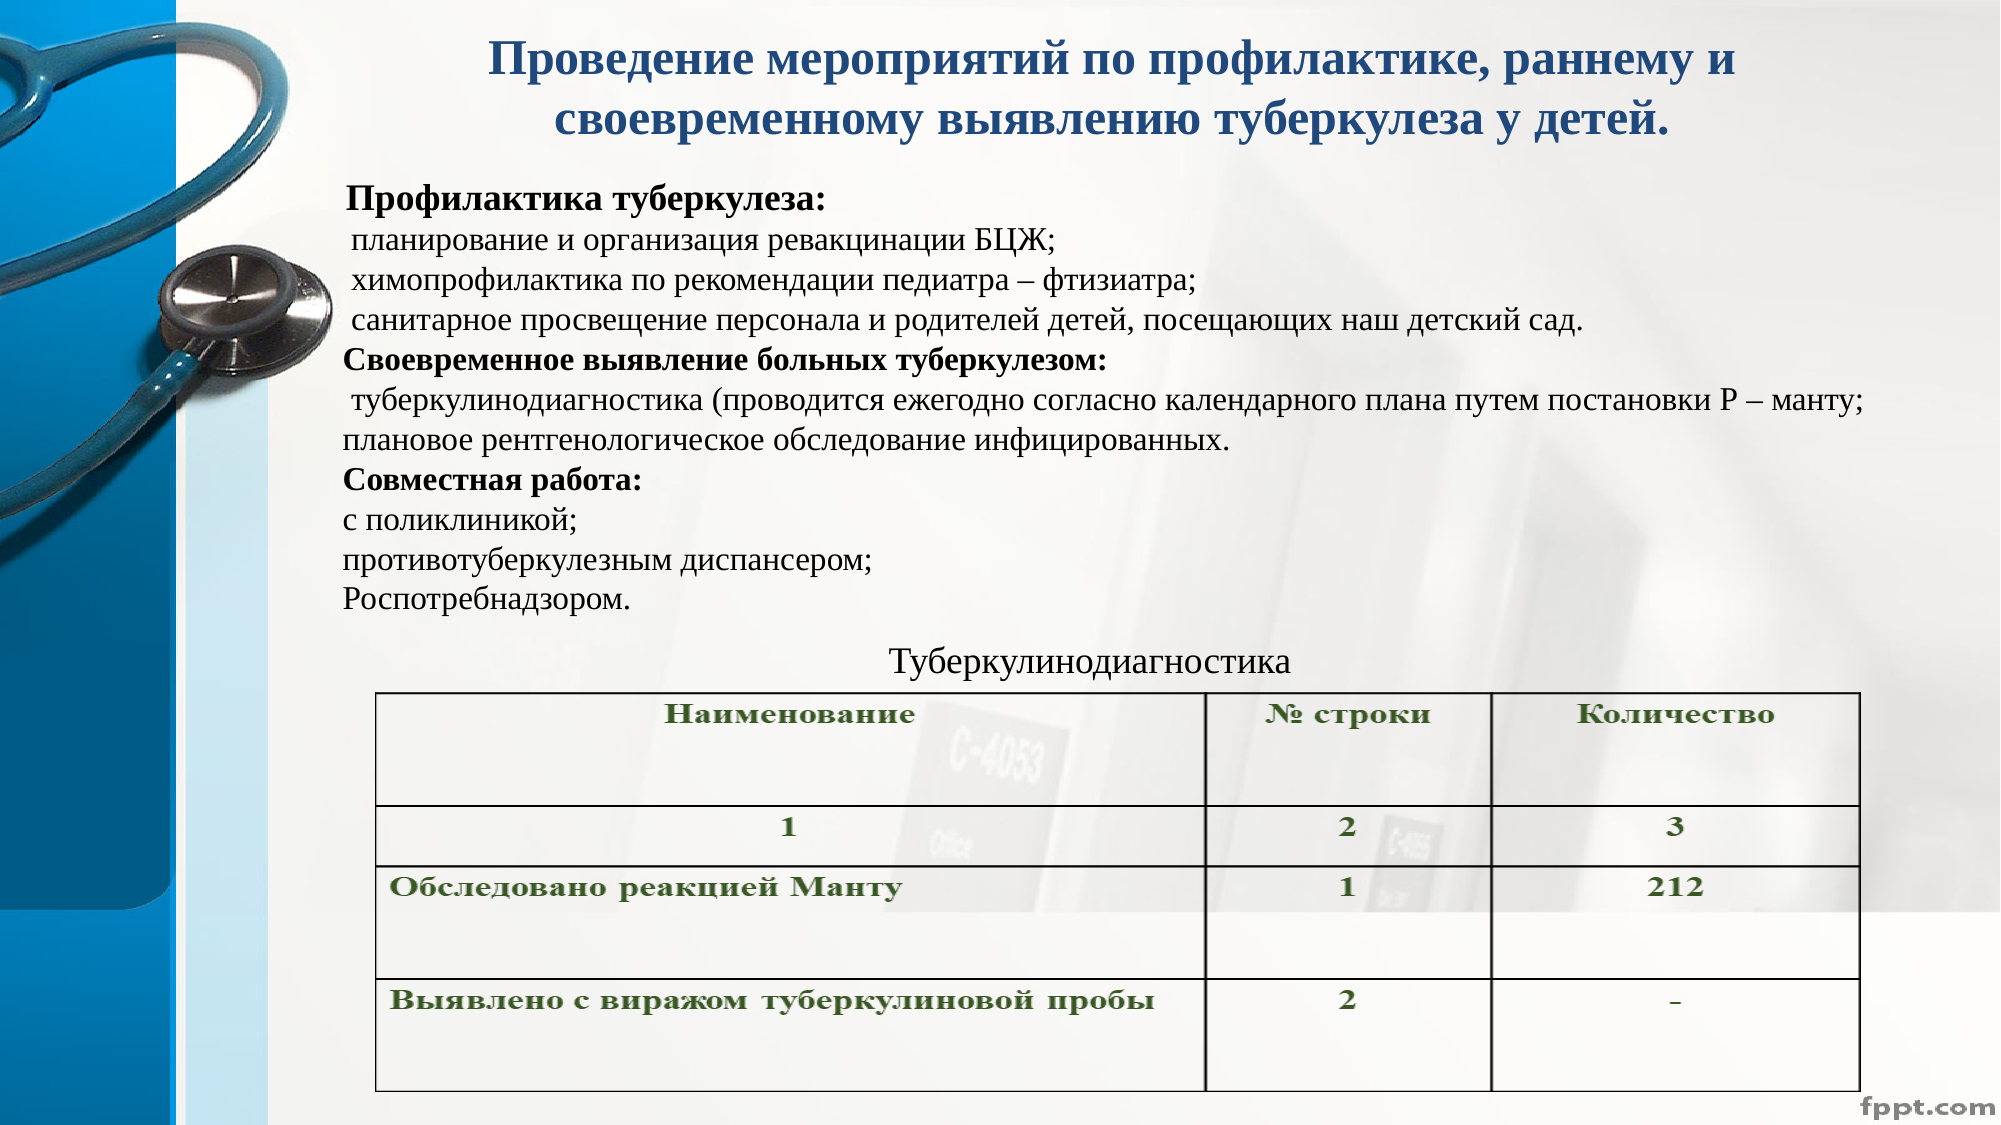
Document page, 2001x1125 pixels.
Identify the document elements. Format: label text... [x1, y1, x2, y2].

text_box Профилактика туберкулеза: [331, 165, 843, 209]
text_box планирование и организация ревакцинации БЦЖ; химопрофилактика по рекомендации педиатра – фтизиатра; санитарное просвещение персонала и родителей детей, посещающих наш детский сад. Своевременное выявление больных туберкулезом: туберкулинодиагностика (проводится ежегодно согласно календарного плана путем постановки Р – манту; плановое рентгенологическое обследование инфицированных. Совместная работа: с поликлиникой; противотуберкулезным диспансером; Роспотребнадзором. [327, 209, 1987, 624]
text_box Проведение мероприятий по профилактике, раннему и своевременному выявлению туберкулеза у детей. [309, 17, 1915, 152]
text_box Туберкулинодиагностика [873, 628, 1307, 685]
picture [0, 0, 2001, 1125]
